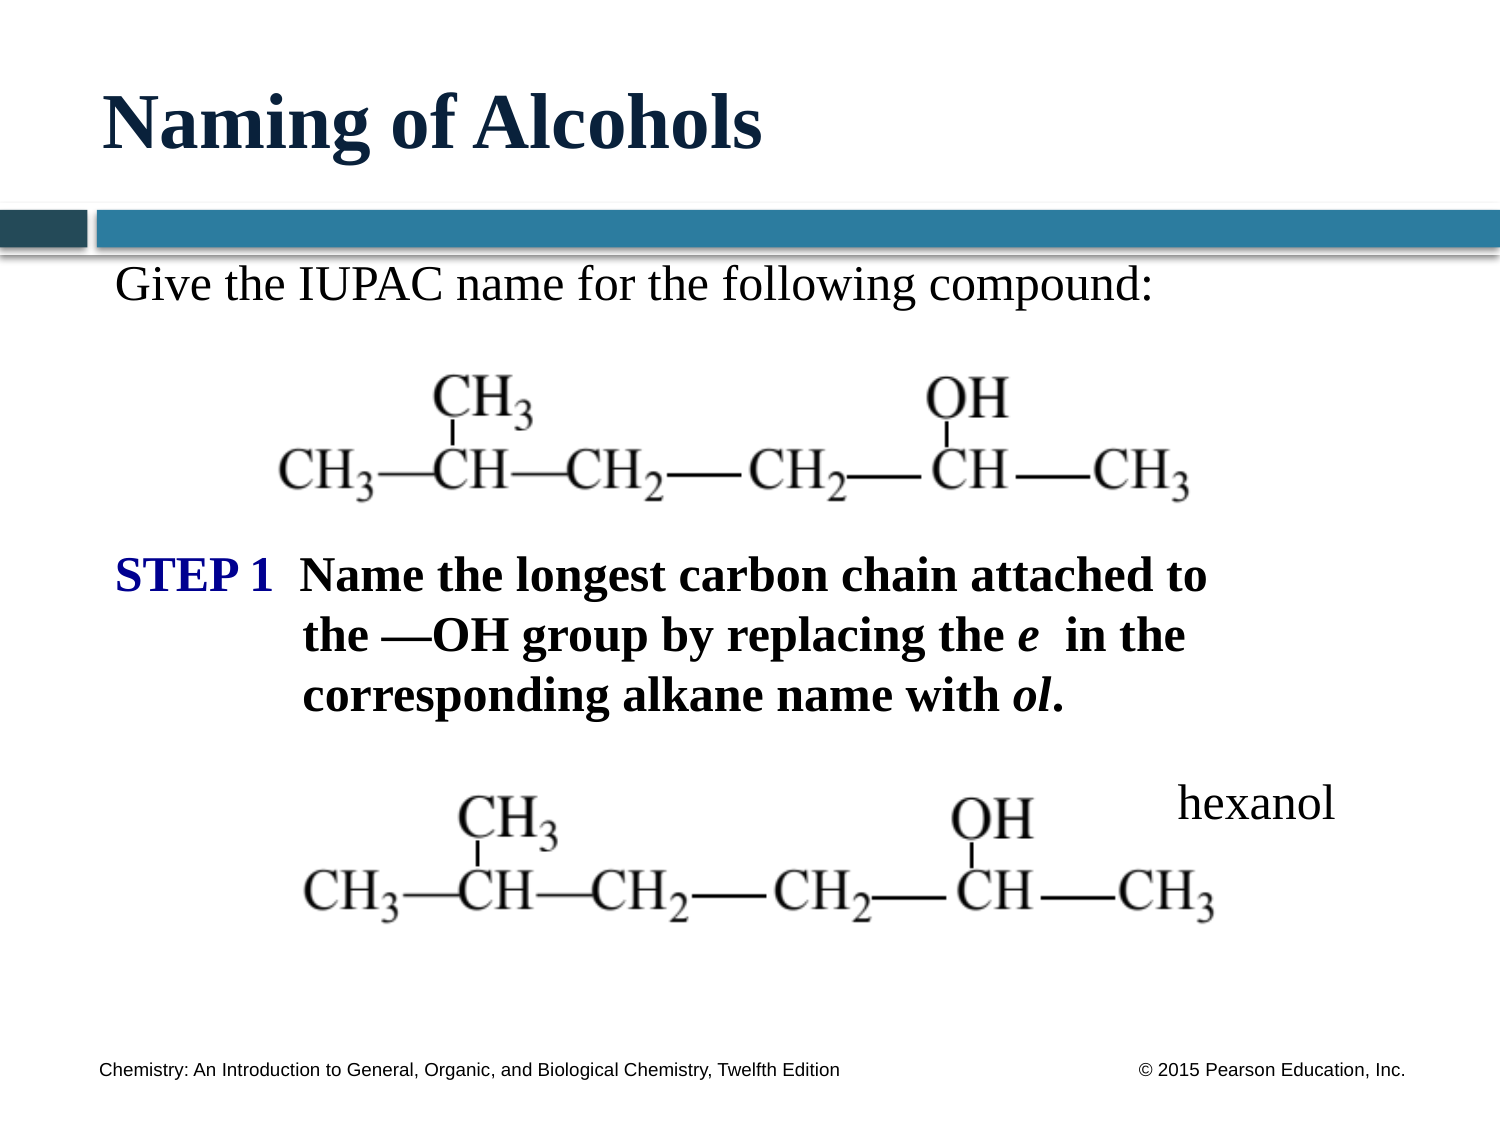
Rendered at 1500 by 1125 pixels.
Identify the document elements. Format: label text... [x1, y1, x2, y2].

list Give the IUPAC name for the following compound: STEP 1 Name the longest carbon chain attached to the —OH group by replacing the e in the corresponding alkane name with ol. hexanol [99, 249, 1413, 900]
title Naming of Alcohols [87, 35, 1425, 199]
picture [299, 787, 1220, 938]
picture [274, 365, 1195, 517]
